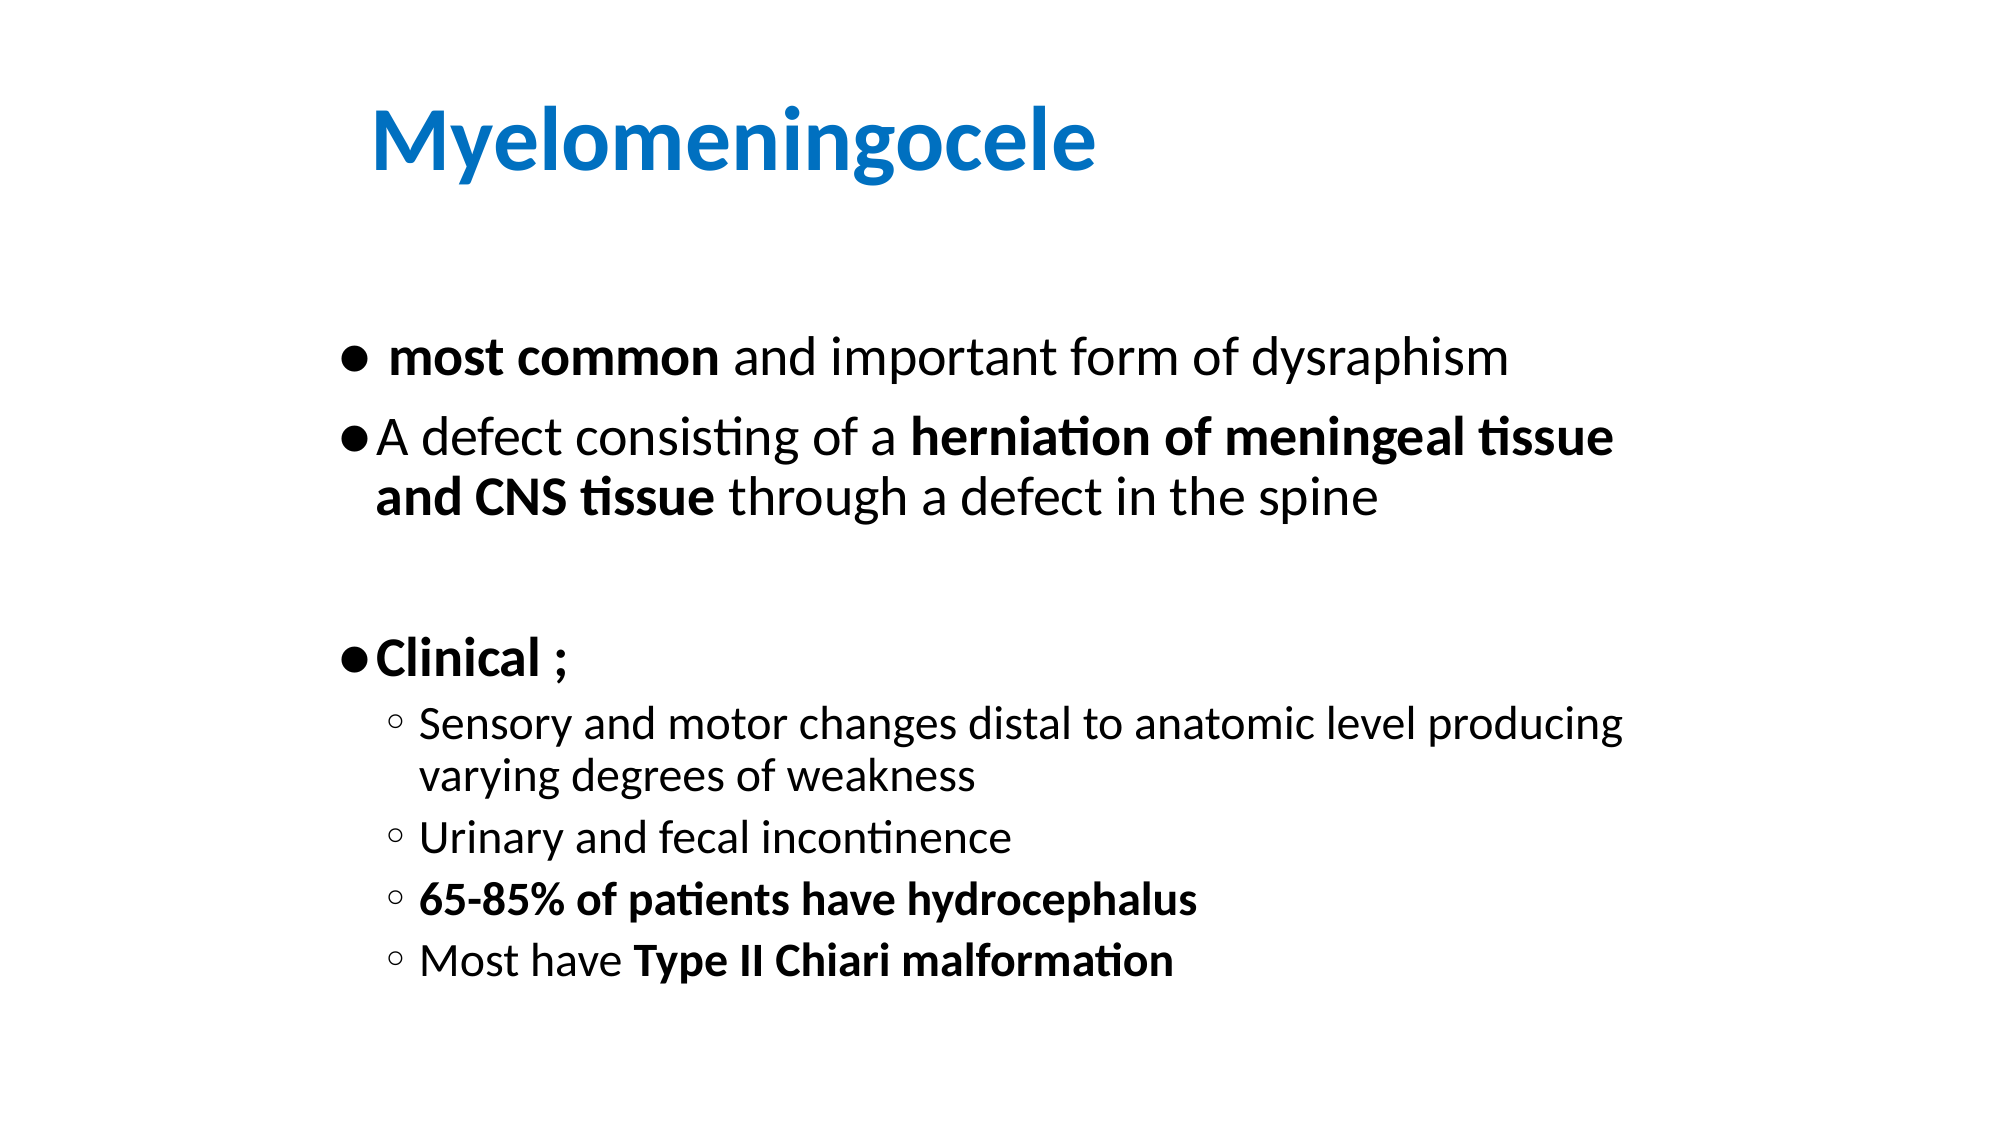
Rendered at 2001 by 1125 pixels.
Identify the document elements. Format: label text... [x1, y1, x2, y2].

title Myelomeningocele [355, 46, 1631, 235]
list most common and important form of dysraphism A defect consisting of a herniation of meningeal tissue and CNS tissue through a defect in the spine Clinical ; Sensory and motor changes distal to anatomic level producing varying degrees of weakness Urinary and fecal incontinence 65-85% of patients have hydrocephalus Most have Type II Chiari malformation [303, 319, 1674, 995]
